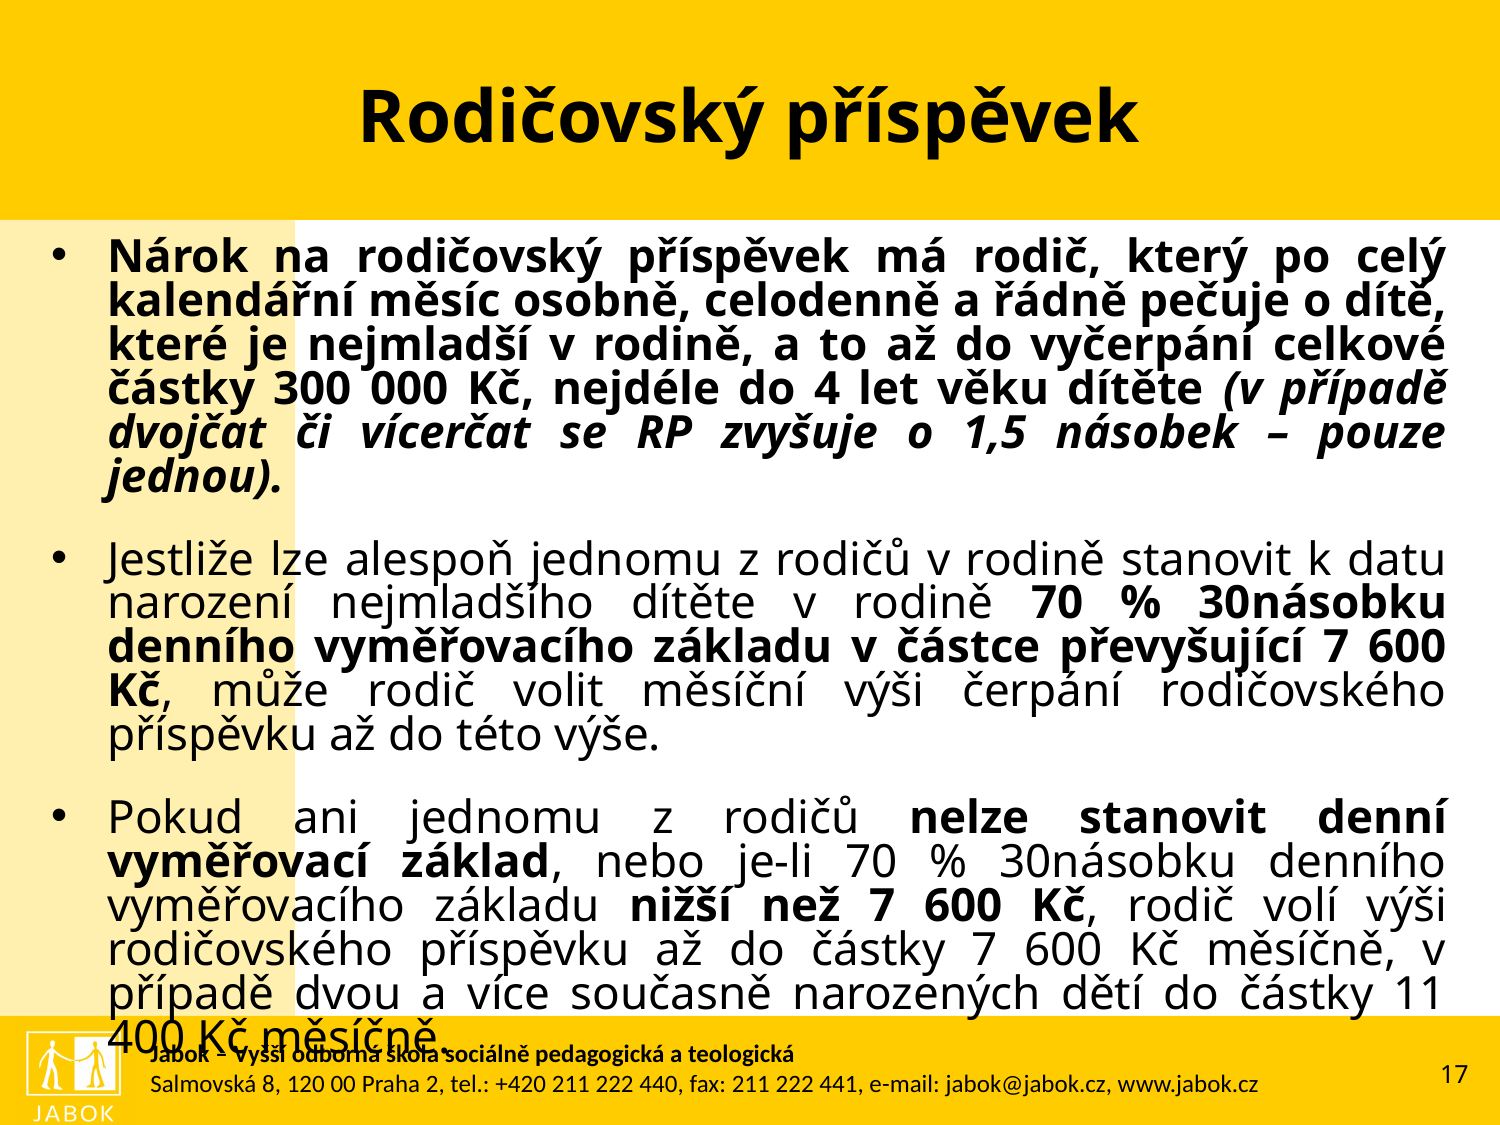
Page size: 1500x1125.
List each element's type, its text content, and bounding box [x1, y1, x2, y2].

text_box Rodičovský příspěvek [30, 42, 1468, 184]
picture [17, 1021, 130, 1125]
text_box Nárok na rodičovský příspěvek má rodič, který po celý kalendářní měsíc osobně, celodenně a řádně pečuje o dítě, které je nejmladší v rodině, a to až do vyčerpání celkové částky 300 000 Kč, nejdéle do 4 let věku dítěte (v případě dvojčat či vícerčat se RP zvyšuje o 1,5 násobek – pouze jednou). Jestliže lze alespoň jednomu z rodičů v rodině stanovit k datu narození nejmladšího dítěte v rodině 70 % 30násobku denního vyměřovacího základu v částce převyšující 7 600 Kč, může rodič volit měsíční výši čerpání rodičovského příspěvku až do této výše. Pokud ani jednomu z rodičů nelze stanovit denní vyměřovací základ, nebo je-li 70 % 30násobku denního vyměřovacího základu nižší než 7 600 Kč, rodič volí výši rodičovského příspěvku až do částky 7 600 Kč měsíčně, v případě dvou a více současně narozených dětí do částky 11 400 Kč měsíčně. [39, 231, 1459, 789]
